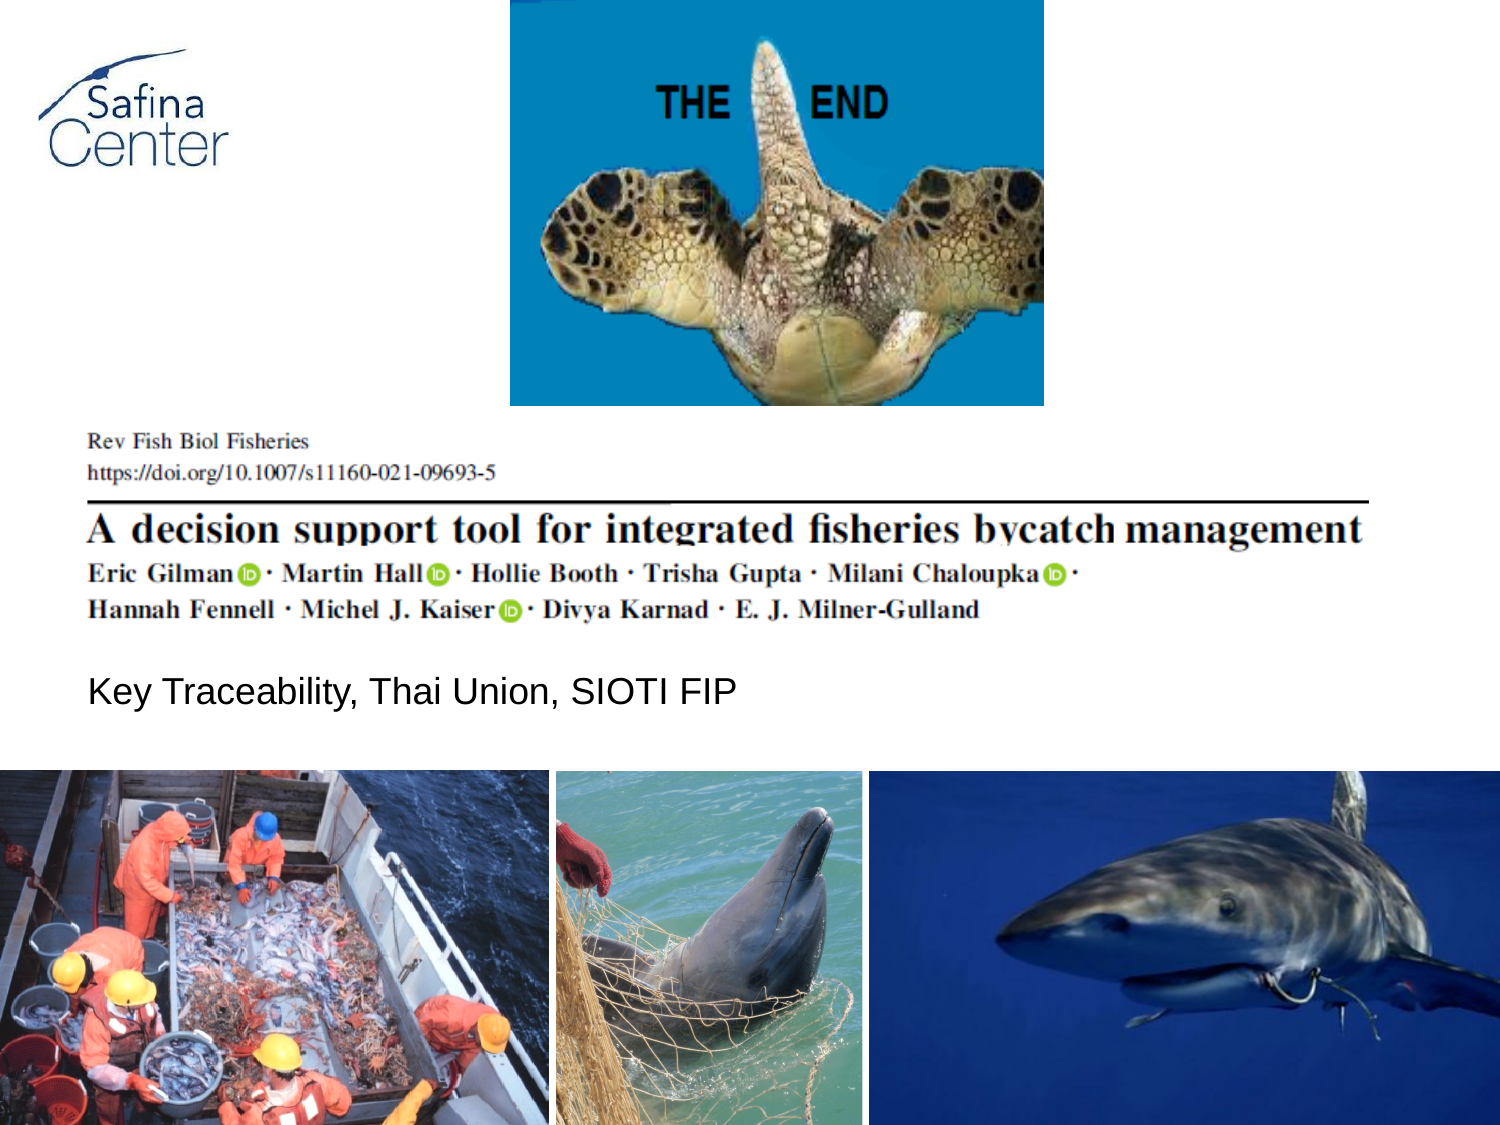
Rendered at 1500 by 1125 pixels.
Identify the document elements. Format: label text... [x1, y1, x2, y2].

picture [709, 86, 729, 118]
picture [682, 86, 704, 118]
picture [541, 39, 1044, 406]
picture [38, 41, 234, 193]
picture [865, 86, 889, 118]
picture [812, 86, 833, 118]
picture [869, 770, 1500, 1125]
picture [656, 86, 679, 117]
picture [838, 86, 860, 118]
picture [72, 419, 1369, 634]
picture [0, 770, 549, 1125]
picture [510, 0, 540, 4]
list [556, 771, 863, 1125]
text_box Key Traceability, Thai Union, SIOTI FIP [72, 659, 1482, 720]
